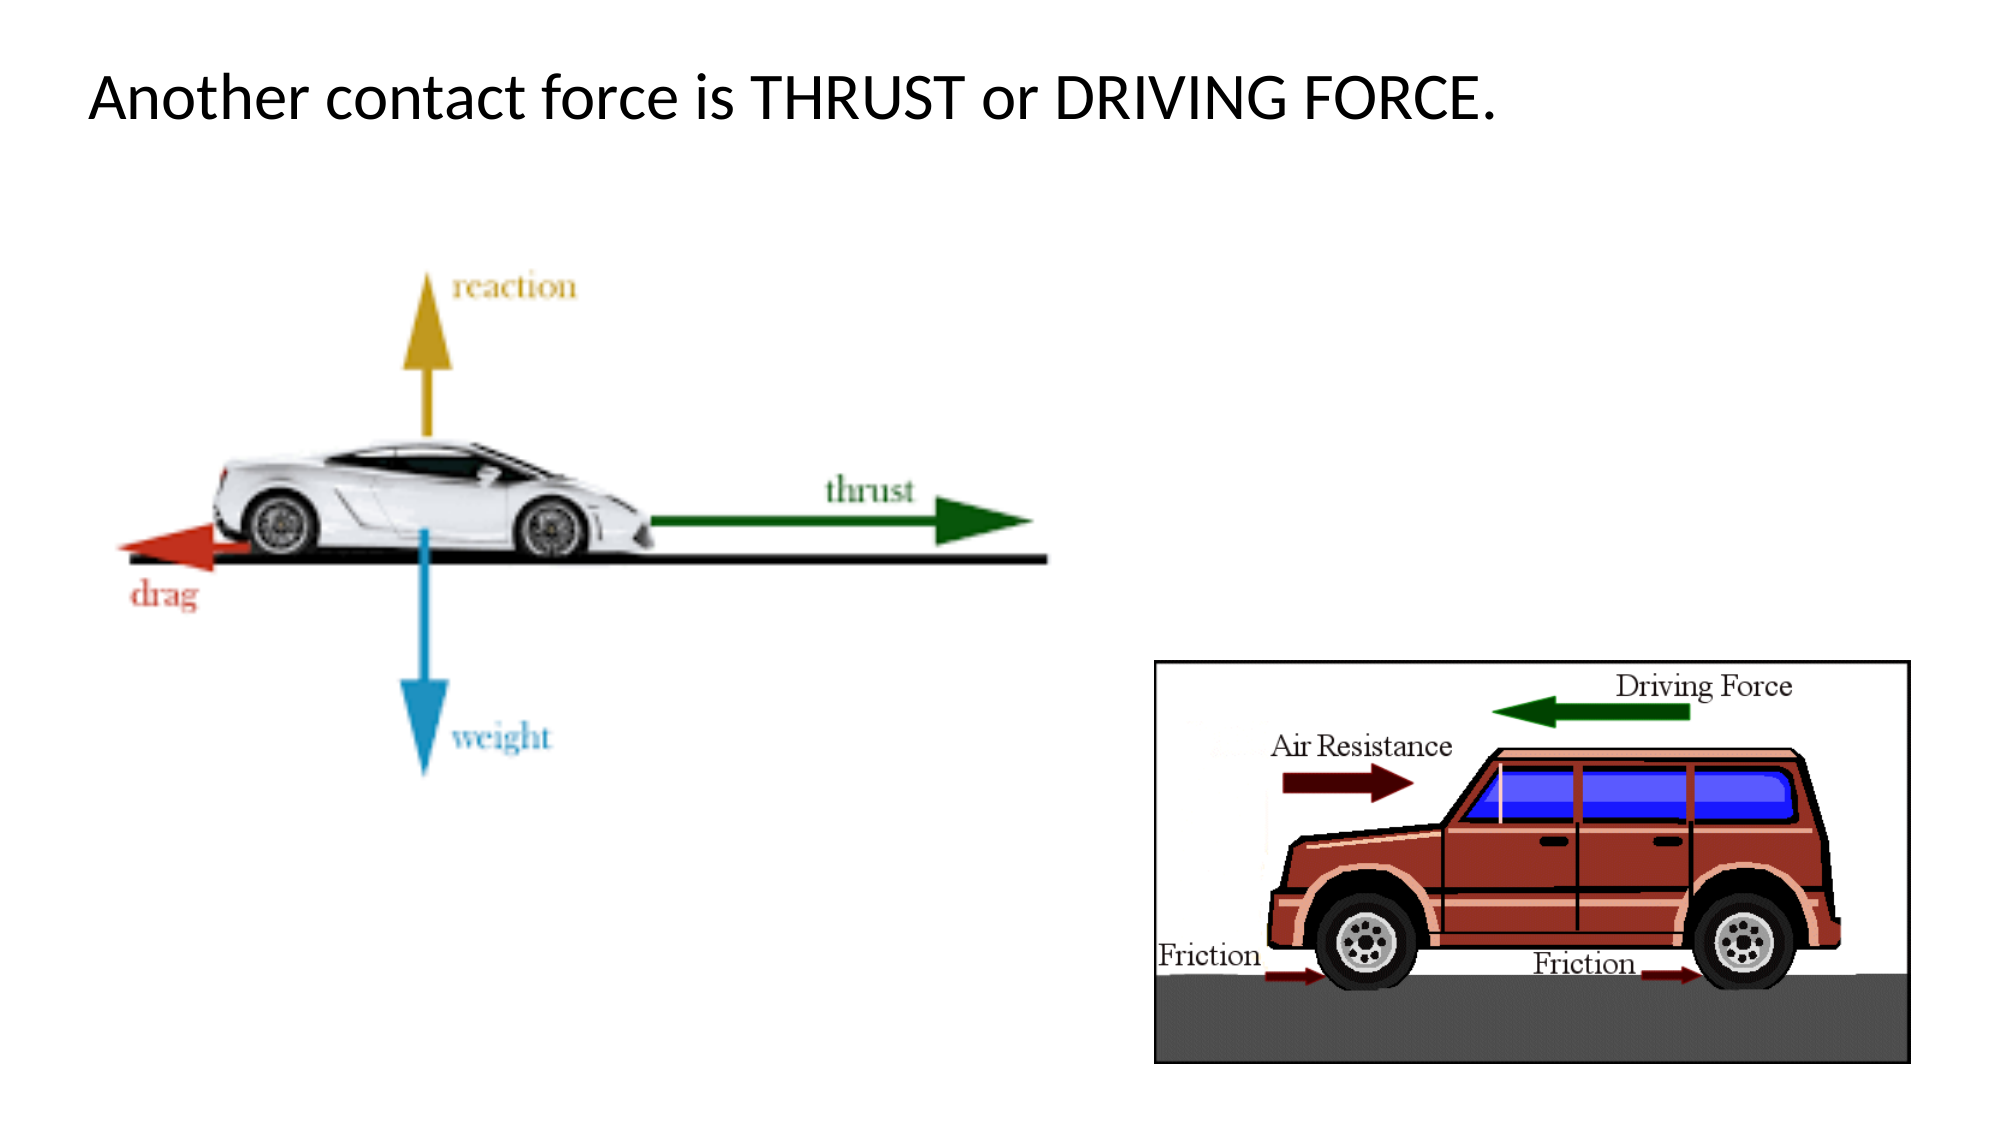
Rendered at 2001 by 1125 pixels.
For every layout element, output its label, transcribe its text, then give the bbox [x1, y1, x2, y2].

text_box Another contact force is THRUST or DRIVING FORCE. [73, 45, 1813, 141]
picture [1154, 660, 1911, 1064]
picture [110, 214, 1097, 833]
